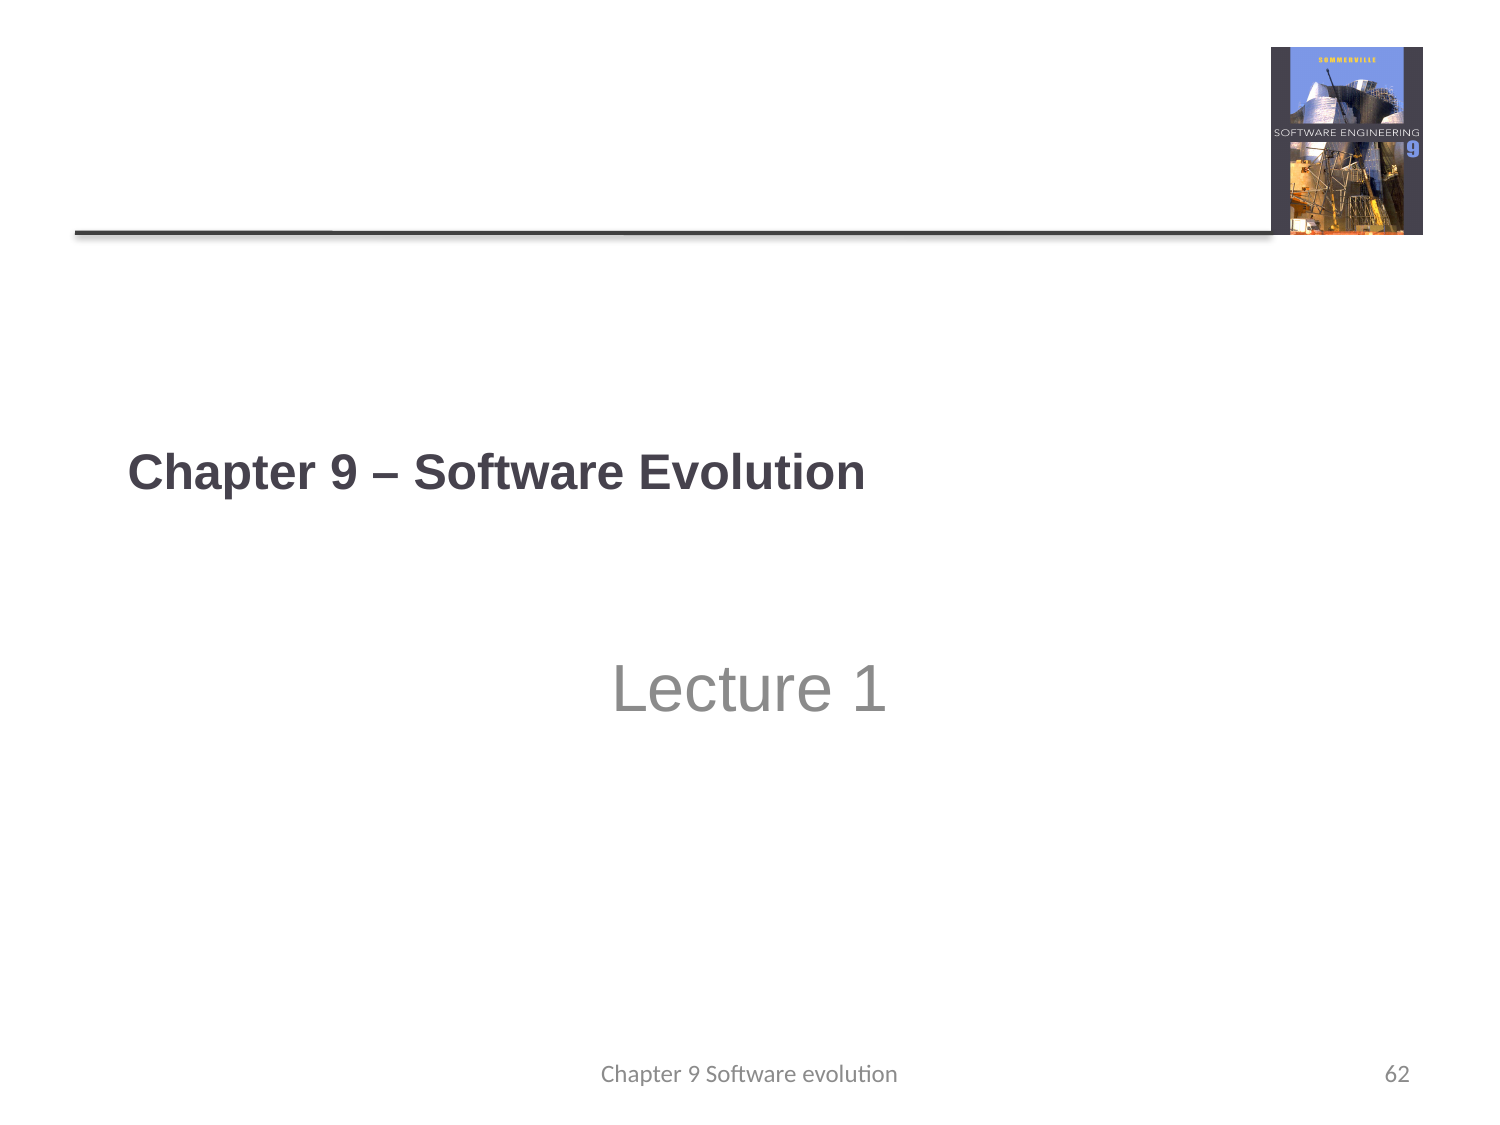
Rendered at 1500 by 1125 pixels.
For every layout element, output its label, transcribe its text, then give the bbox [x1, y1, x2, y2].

subtitle Lecture 1 [225, 637, 1275, 925]
slide_number 62 [1074, 1042, 1425, 1103]
picture [1271, 47, 1423, 235]
footer Chapter 9 Software evolution [512, 1042, 988, 1103]
title Chapter 9 – Software Evolution [112, 349, 1388, 591]
